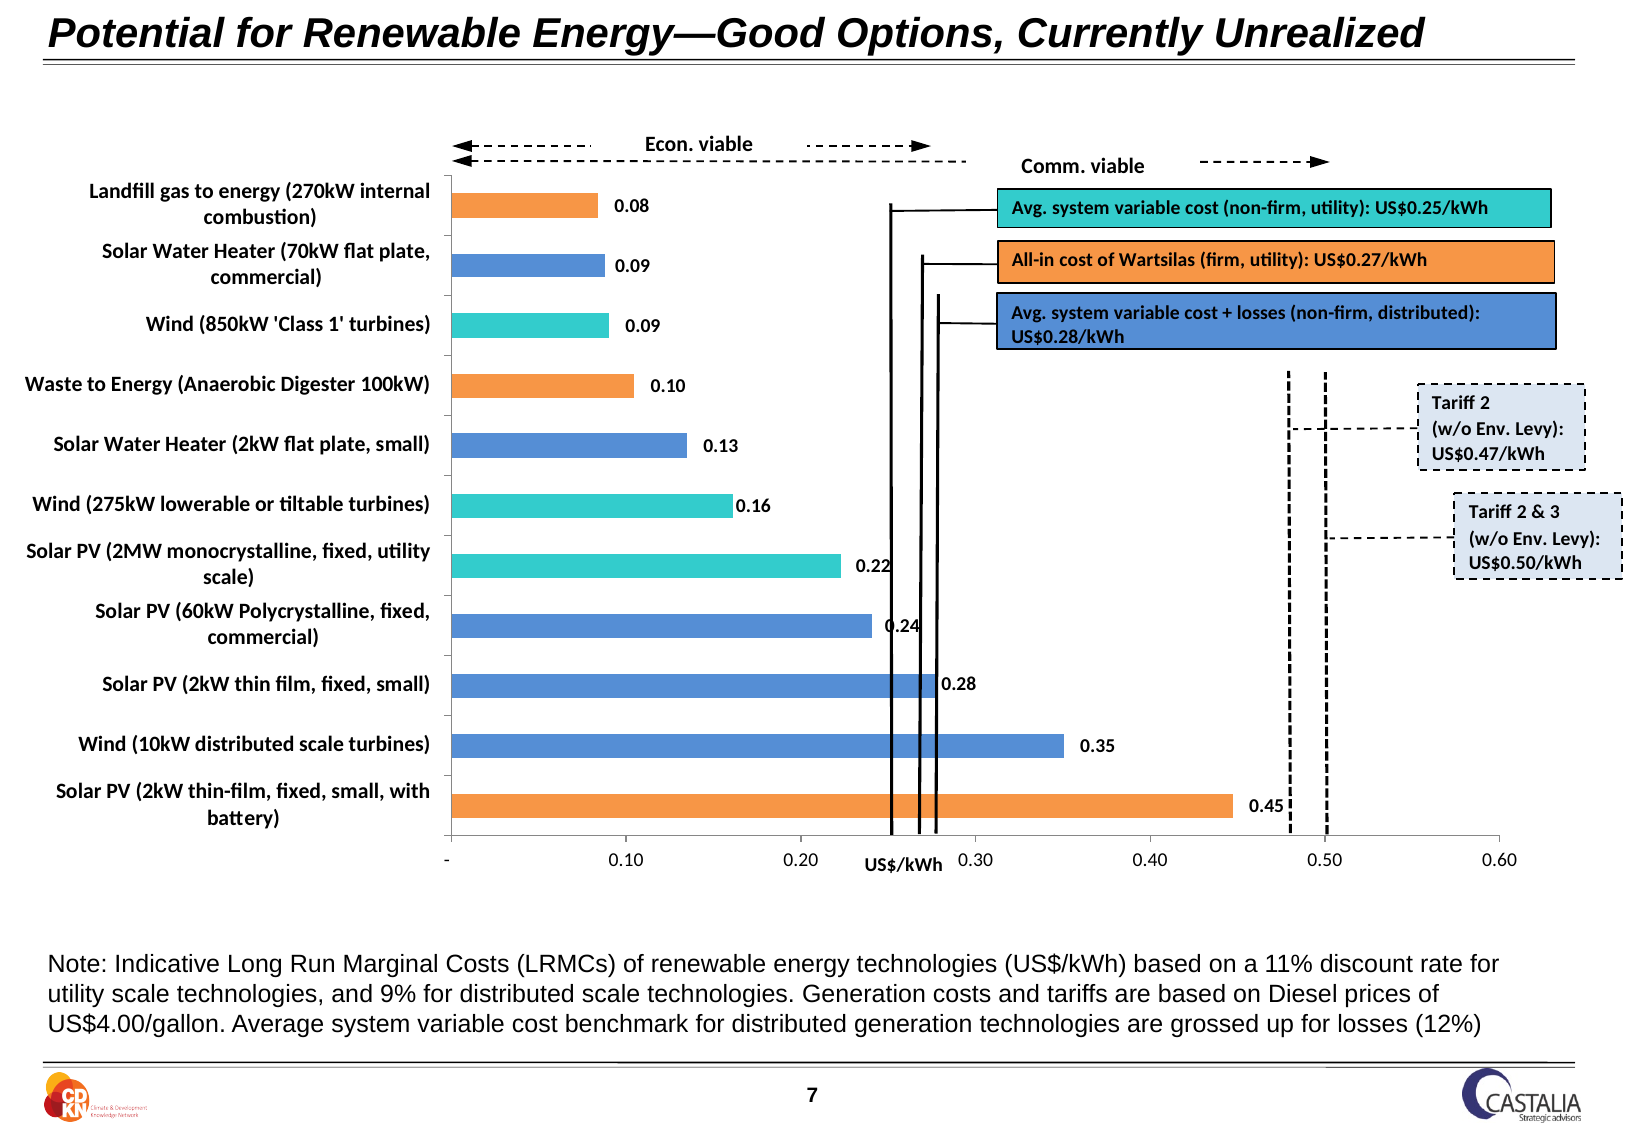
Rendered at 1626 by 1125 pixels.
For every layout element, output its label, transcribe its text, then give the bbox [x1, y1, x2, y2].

picture [1462, 1068, 1581, 1123]
text_box Note: Indicative Long Run Marginal Costs (LRMCs) of renewable energy technologies (US$/kWh) based on a 11% discount rate for utility scale technologies, and 9% for distributed scale technologies. Generation costs and tariffs are based on Diesel prices of US$4.00/gallon. Average system variable cost benchmark for distributed generation technologies are grossed up for losses (12%) [32, 940, 1581, 1046]
slide_number 6 [656, 1074, 969, 1125]
picture [44, 1071, 148, 1122]
title Potential for Renewable Energy—Good Options, Currently Unrealized [32, 0, 1616, 55]
picture [2, 125, 1625, 881]
